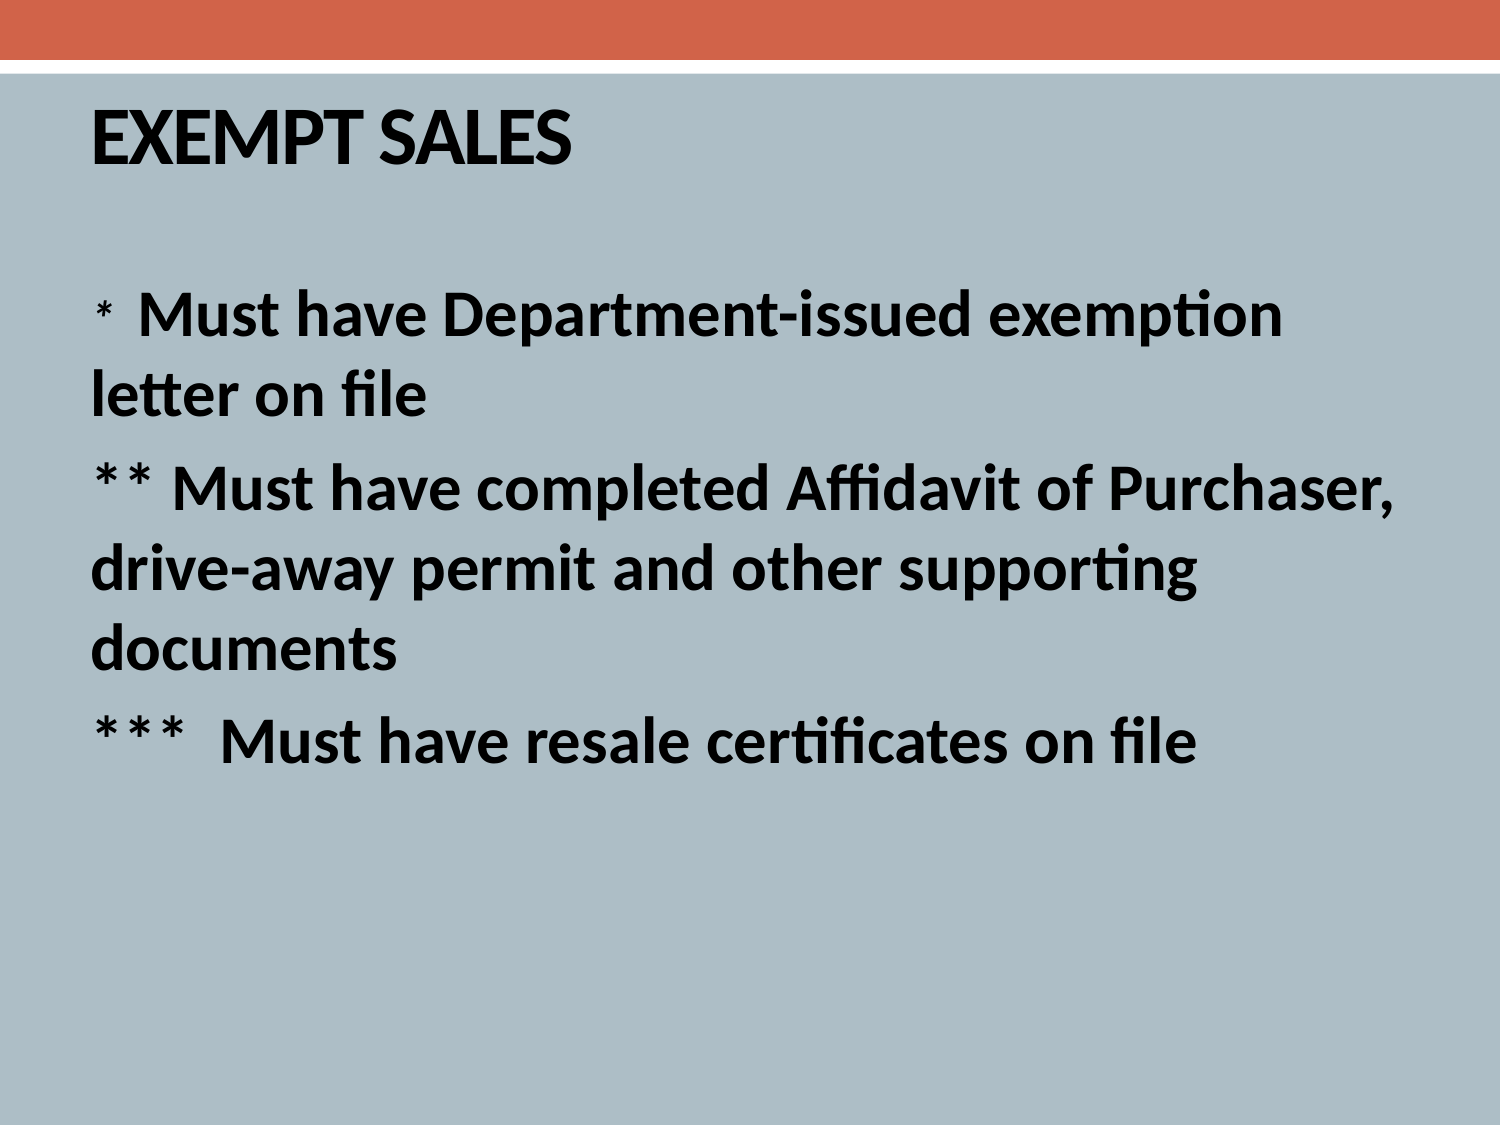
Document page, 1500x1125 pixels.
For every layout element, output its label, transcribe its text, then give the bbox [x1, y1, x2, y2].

title EXEMPT SALES [75, 62, 1425, 200]
list * Must have Department-issued exemption letter on file ** Must have completed Affidavit of Purchaser, drive-away permit and other supporting documents *** Must have resale certificates on file [75, 262, 1425, 1063]
